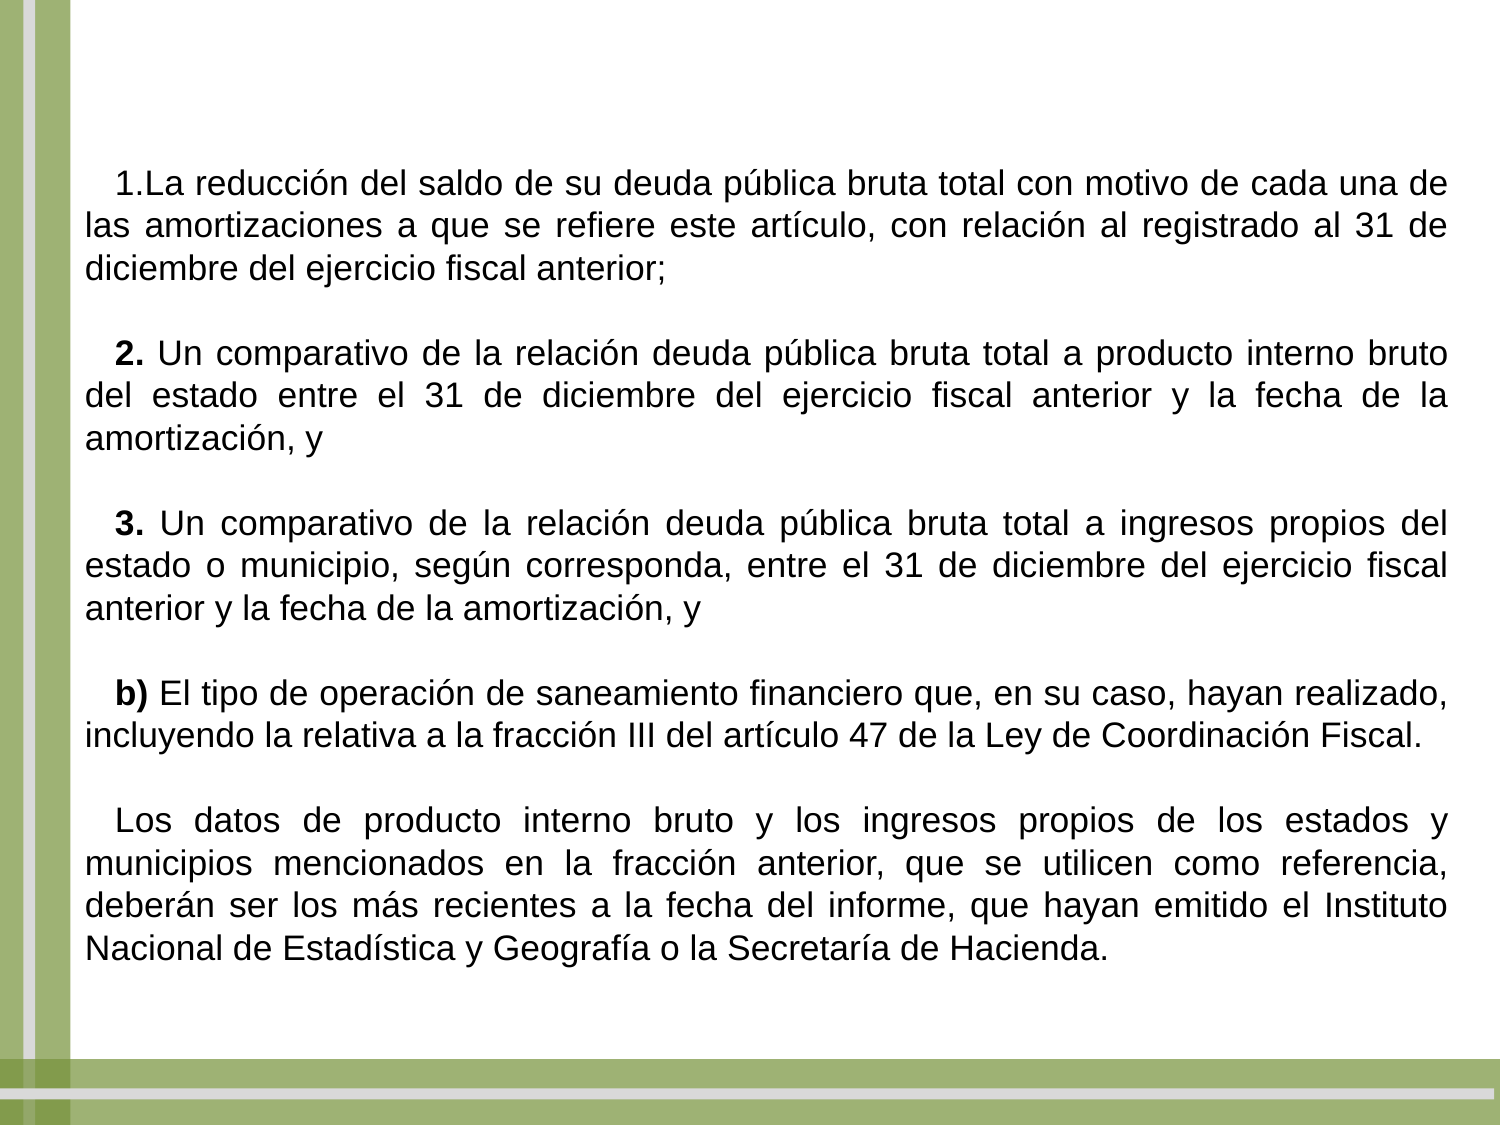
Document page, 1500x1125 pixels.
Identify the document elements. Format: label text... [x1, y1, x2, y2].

text_box La reducción del saldo de su deuda pública bruta total con motivo de cada una de las amortizaciones a que se refiere este artículo, con relación al registrado al 31 de diciembre del ejercicio fiscal anterior; 2. Un comparativo de la relación deuda pública bruta total a producto interno bruto del estado entre el 31 de diciembre del ejercicio fiscal anterior y la fecha de la amortización, y 3. Un comparativo de la relación deuda pública bruta total a ingresos propios del estado o municipio, según corresponda, entre el 31 de diciembre del ejercicio fiscal anterior y la fecha de la amortización, y b) El tipo de operación de saneamiento financiero que, en su caso, hayan realizado, incluyendo la relativa a la fracción III del artículo 47 de la Ley de Coordinación Fiscal. Los datos de producto interno bruto y los ingresos propios de los estados y municipios mencionados en la fracción anterior, que se utilicen como referencia, deberán ser los más recientes a la fecha del informe, que hayan emitido el Instituto Nacional de Estadística y Geografía o la Secretaría de Hacienda. [70, 152, 1465, 975]
